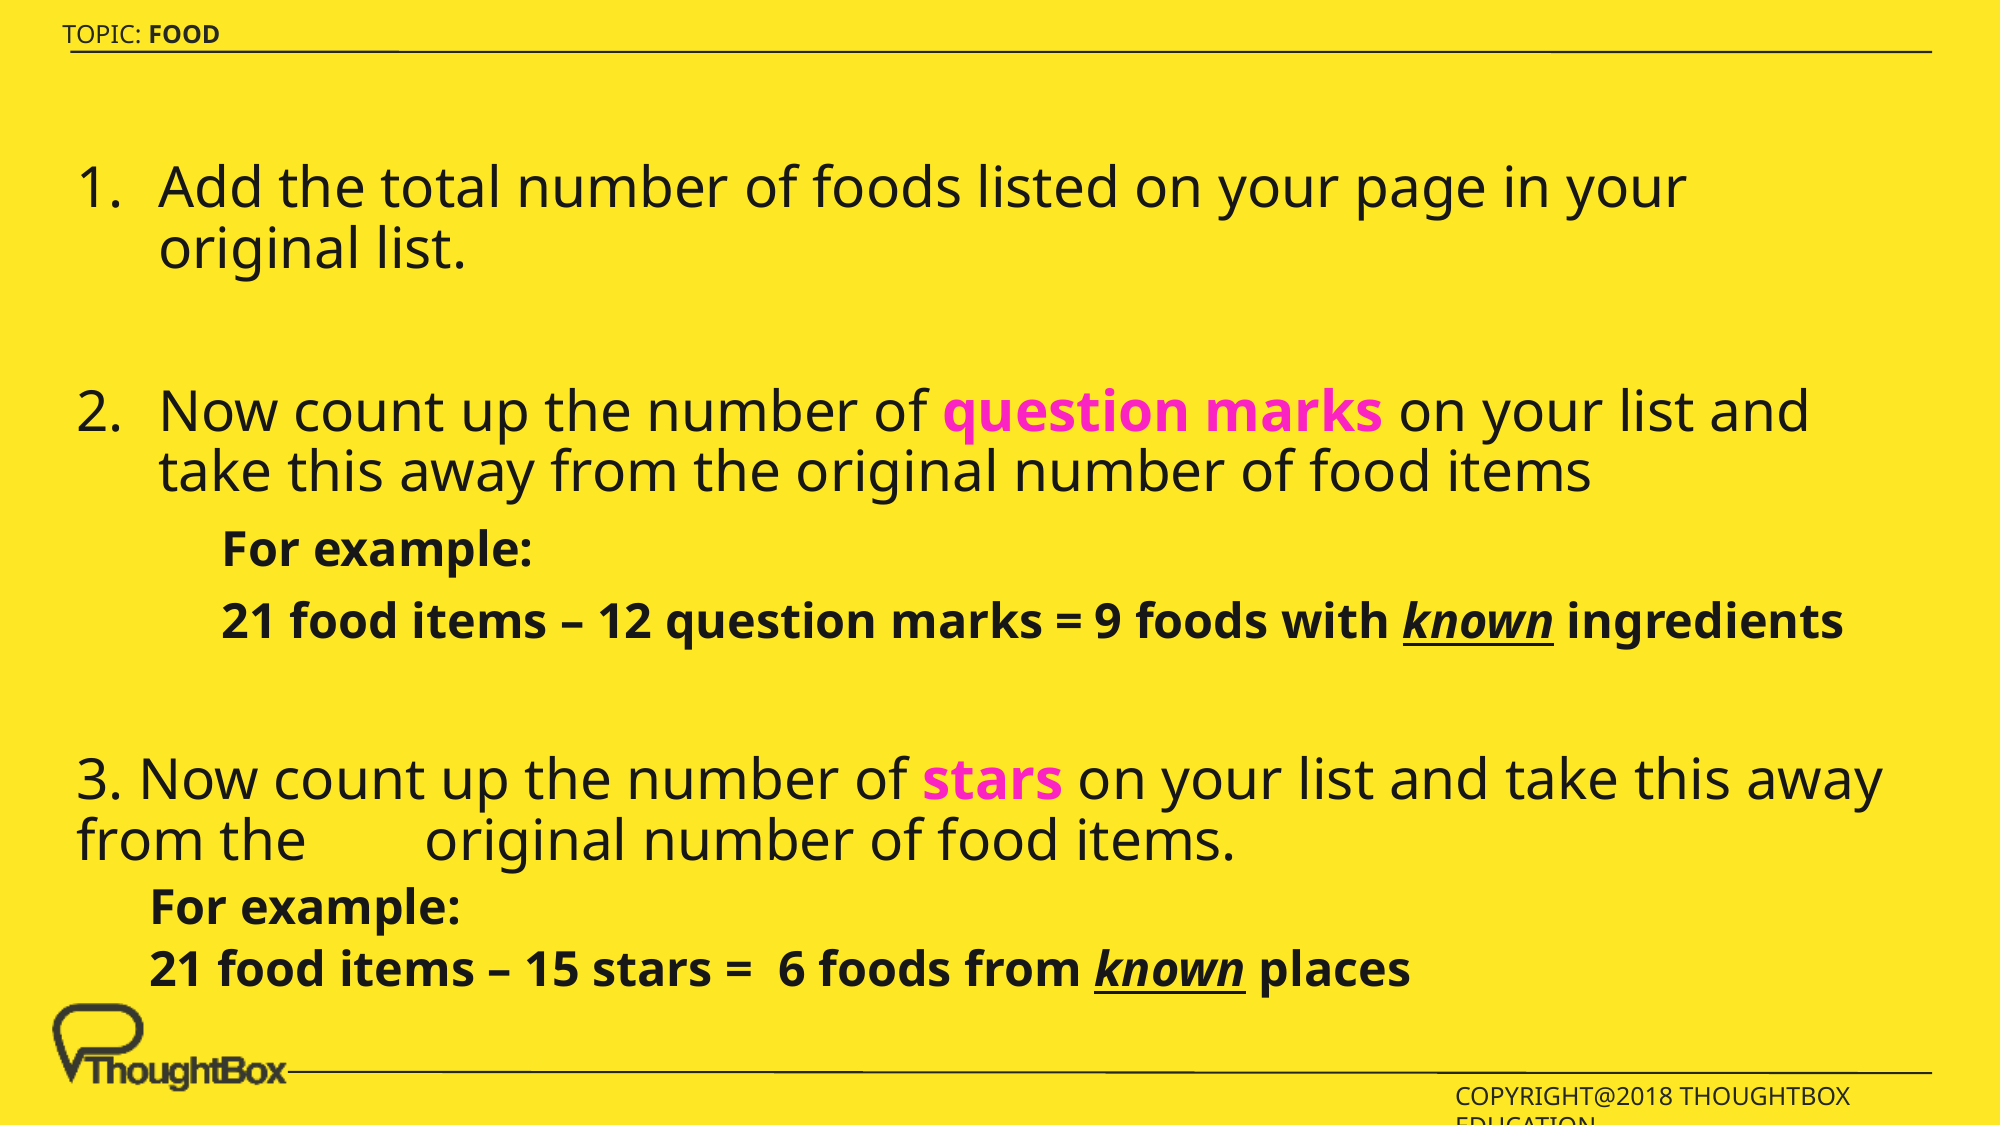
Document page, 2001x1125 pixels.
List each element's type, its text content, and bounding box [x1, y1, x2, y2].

footer [1226, 1021, 2000, 1081]
picture [51, 1002, 288, 1093]
list Add the total number of foods listed on your page in your original list. Now count up the number of question marks on your list and take this away from the original number of food items For example: 21 food items – 12 question marks = 9 foods with known ingredients 3. Now count up the number of stars on your list and take this away from the original number of food items. For example: 21 food items – 15 stars = 6 foods from known places [61, 151, 1906, 1022]
